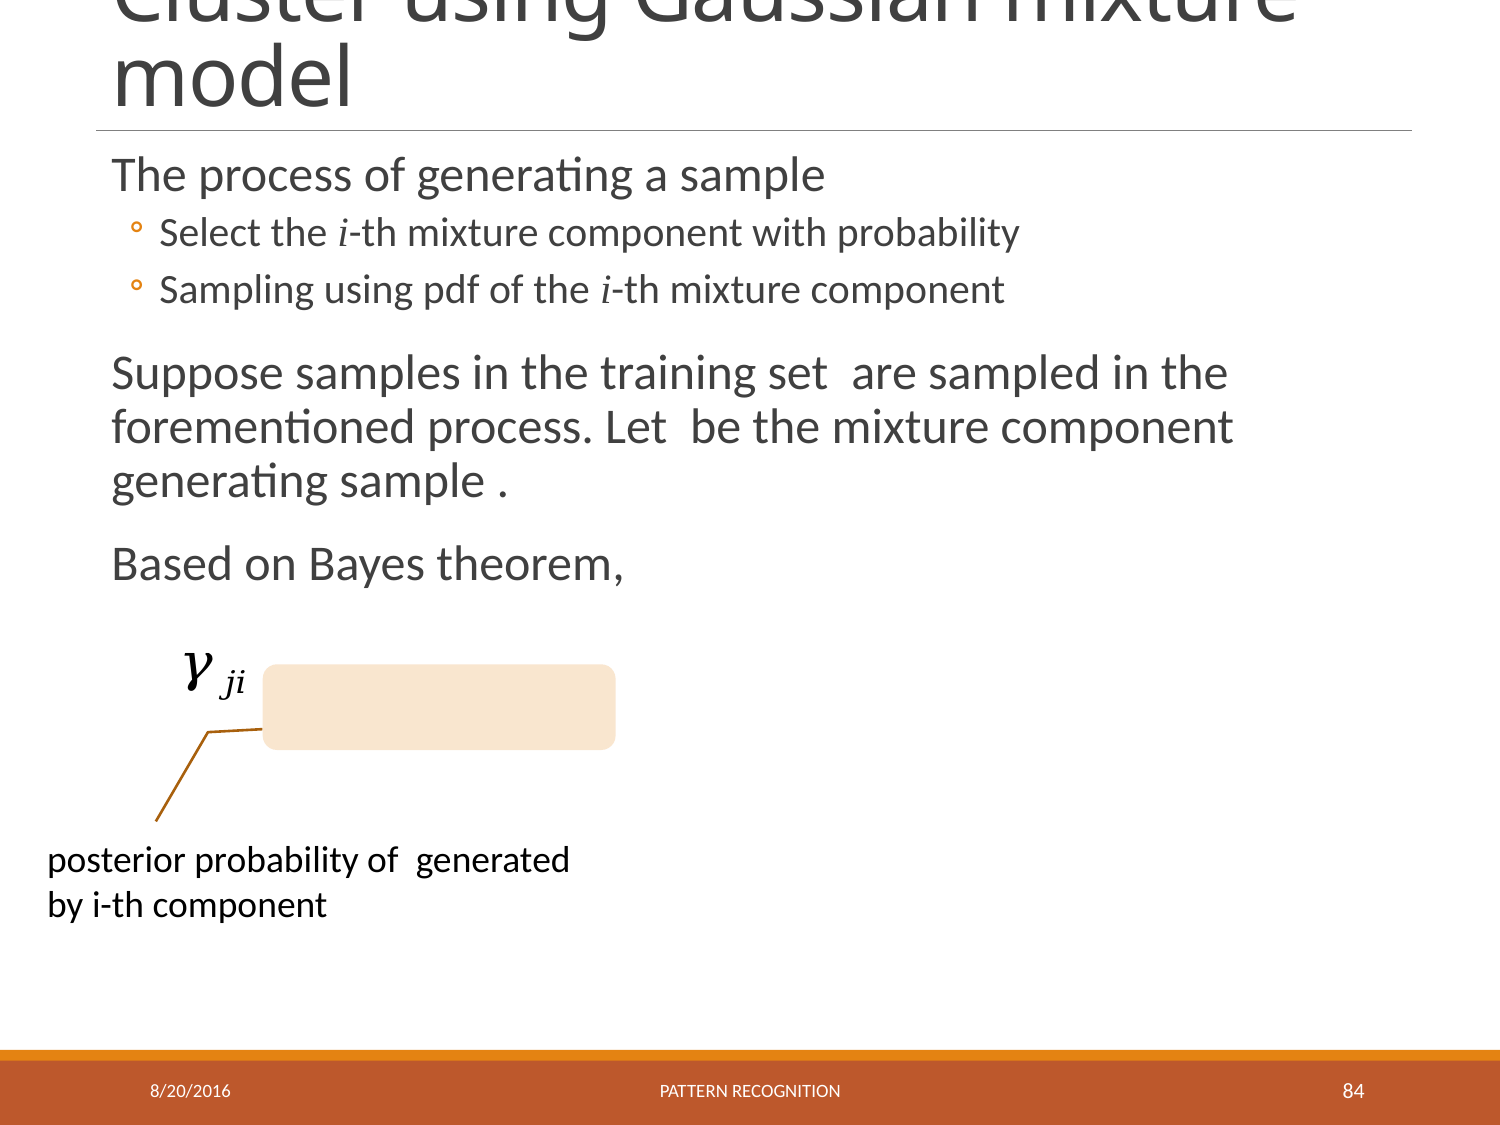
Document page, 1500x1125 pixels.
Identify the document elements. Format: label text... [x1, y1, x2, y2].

title Cluster using Gaussian mixture model [96, 19, 1413, 131]
footer Pattern recognition [453, 1059, 1047, 1120]
text_box [261, 662, 617, 752]
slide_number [135, 1059, 440, 1120]
slide_number 84 [1218, 1059, 1380, 1120]
